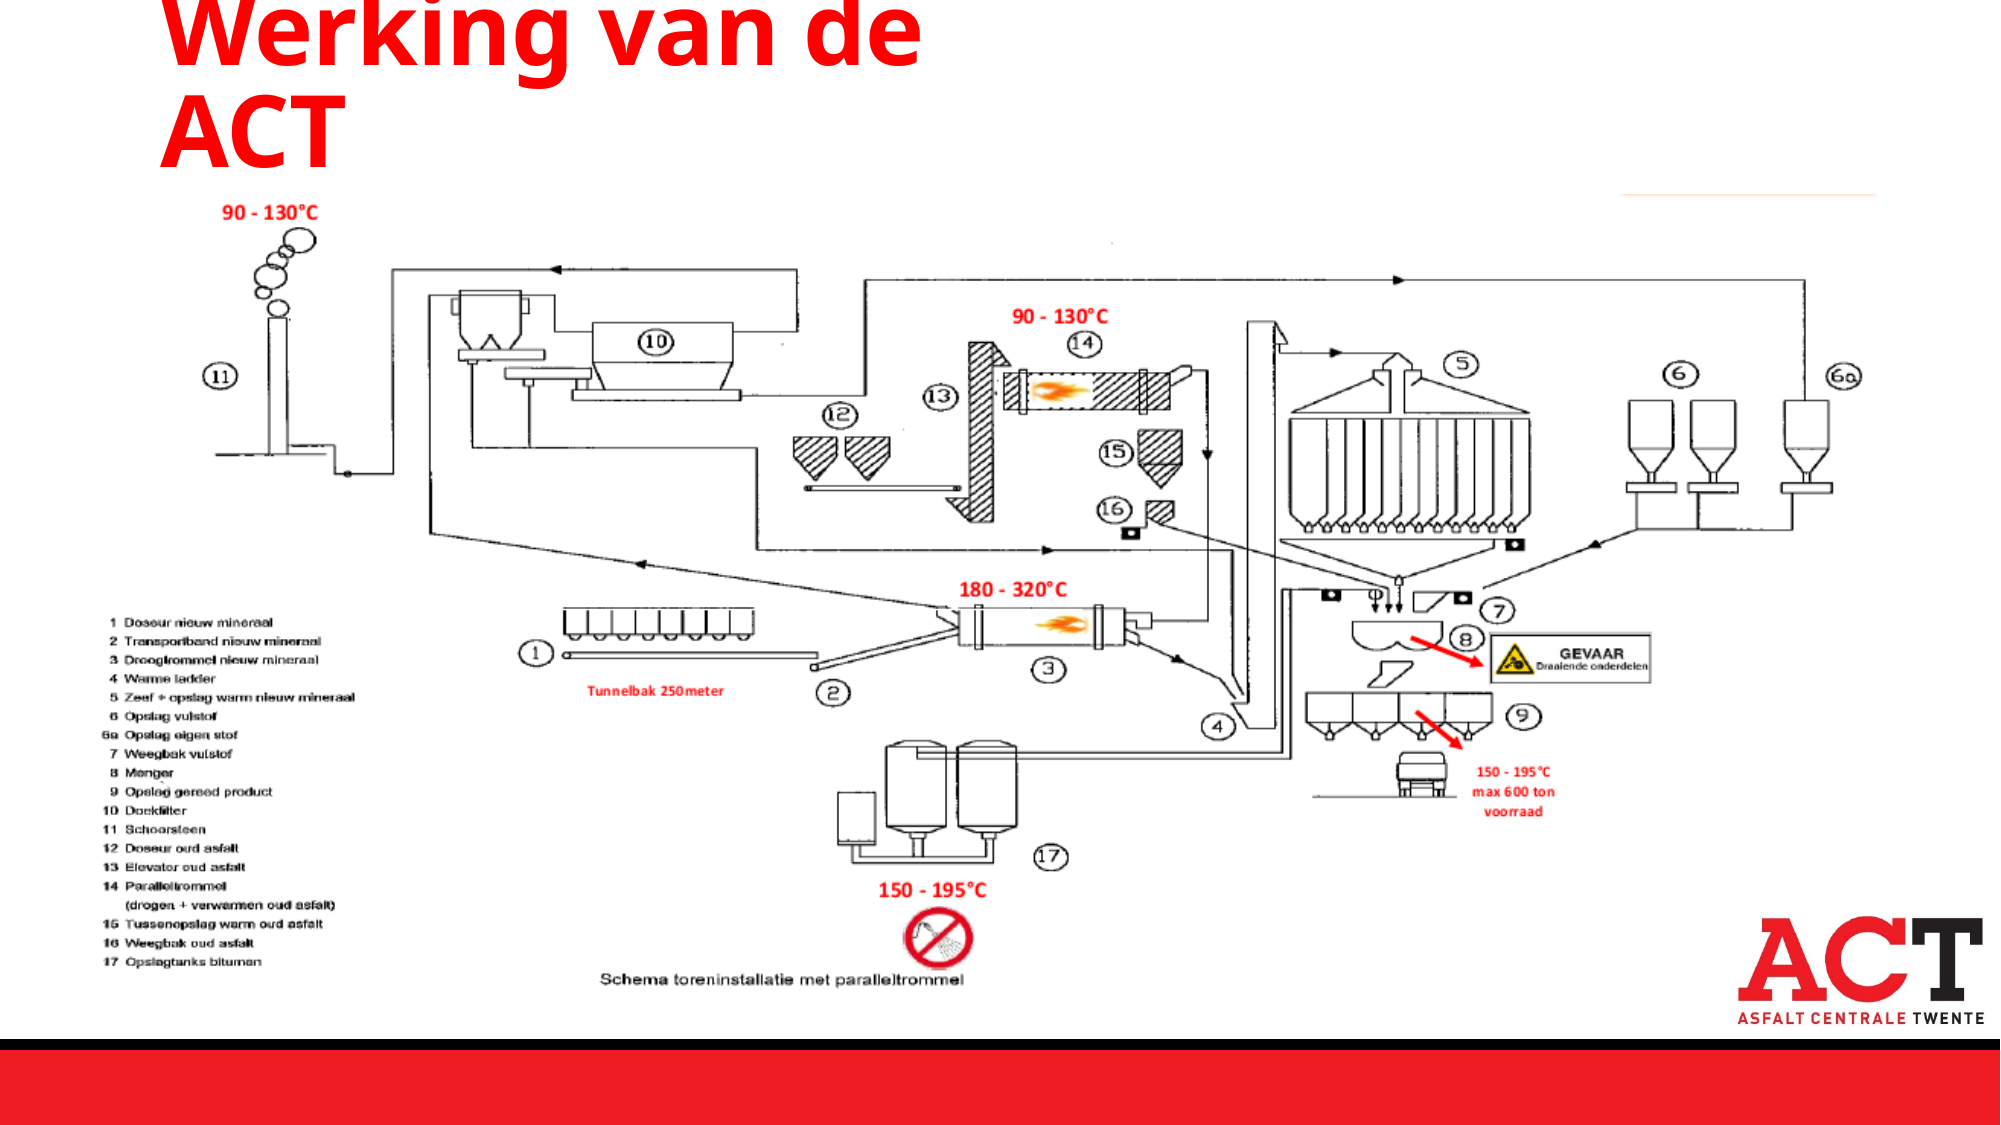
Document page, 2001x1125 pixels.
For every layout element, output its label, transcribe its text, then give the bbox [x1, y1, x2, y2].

title Werking van de ACT [145, 68, 1122, 190]
picture [69, 194, 2000, 1031]
